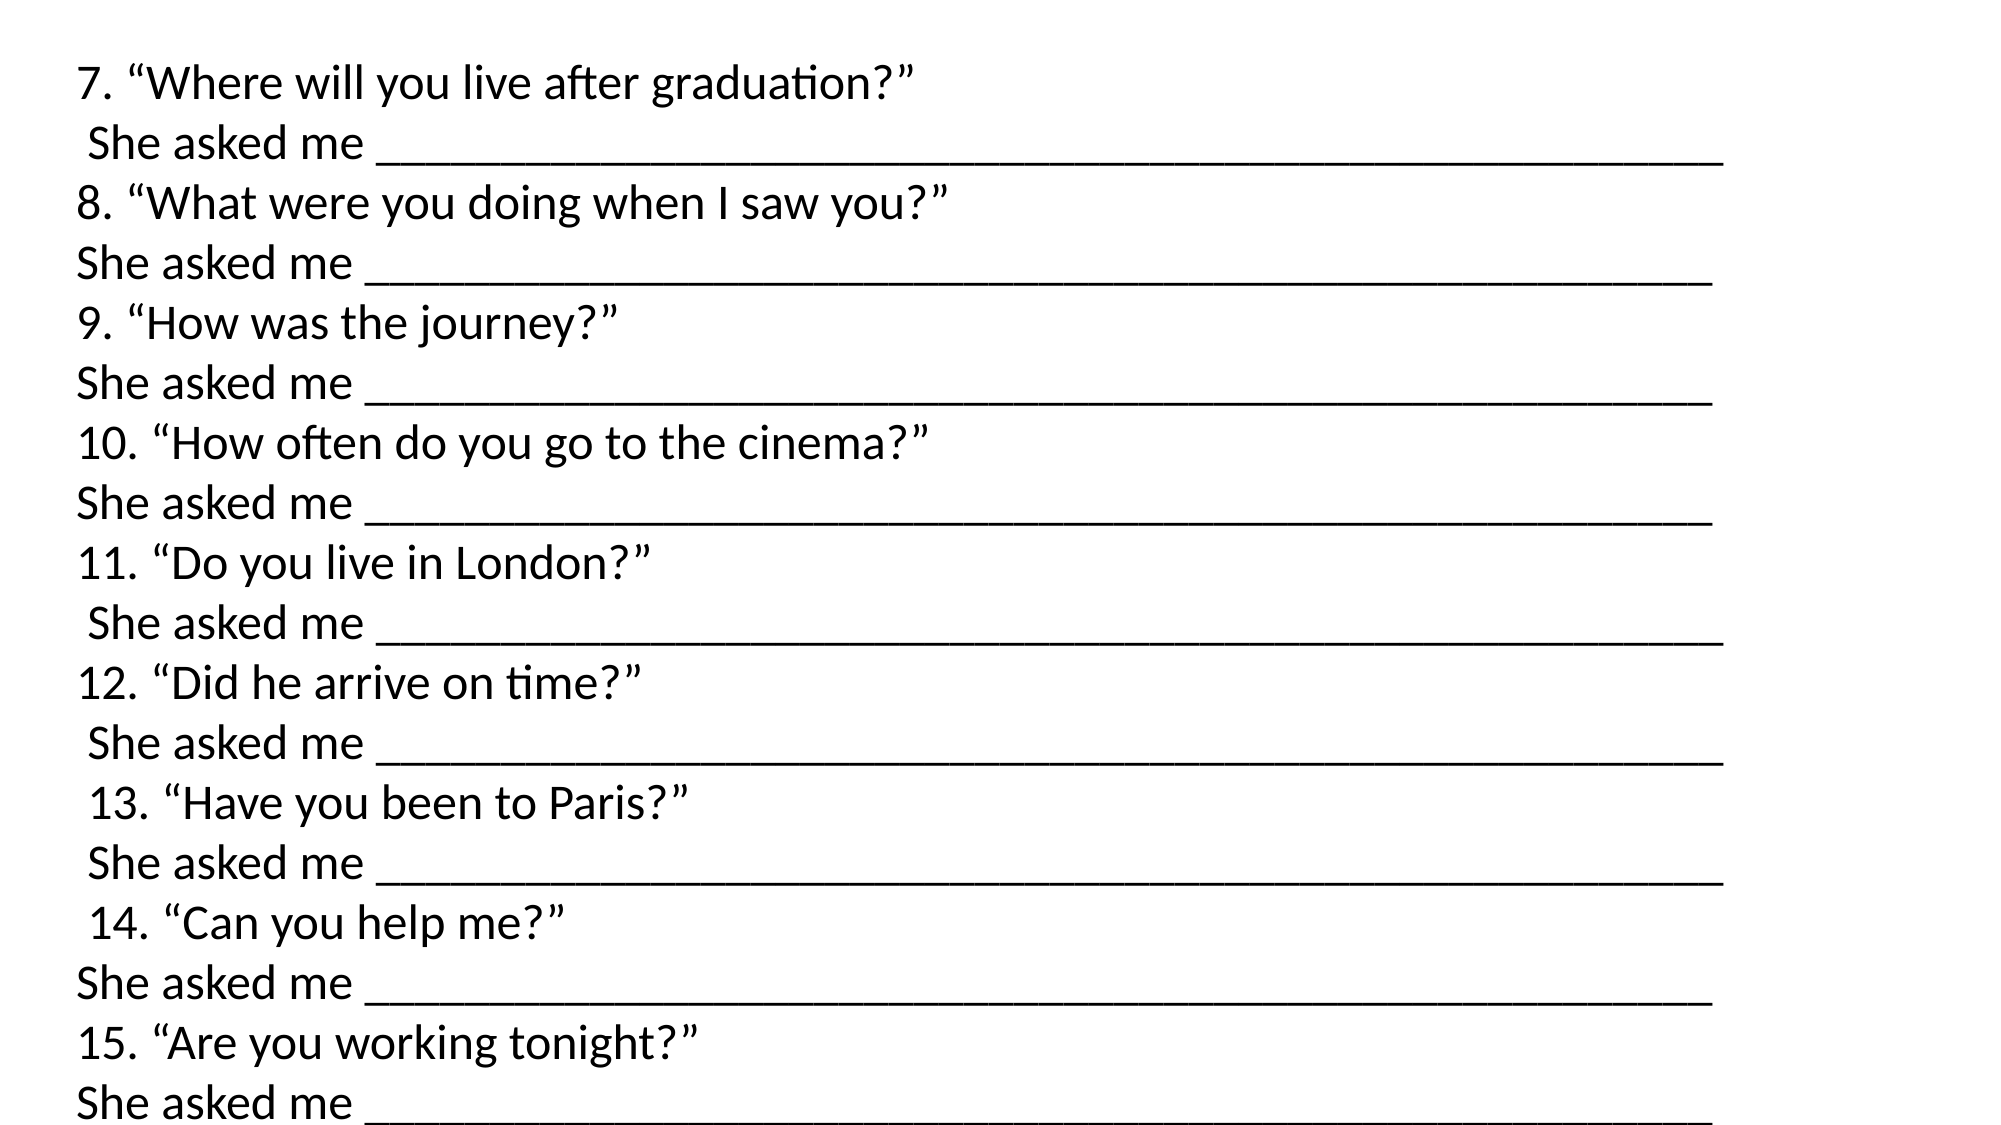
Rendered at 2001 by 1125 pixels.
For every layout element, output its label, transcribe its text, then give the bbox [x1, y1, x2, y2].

text_box 7. “Where will you live after graduation?” She asked me ______________________________________________________ 8. “What were you doing when I saw you?” She asked me ______________________________________________________ 9. “How was the journey?” She asked me ______________________________________________________ 10. “How often do you go to the cinema?” She asked me ______________________________________________________ 11. “Do you live in London?” She asked me ______________________________________________________ 12. “Did he arrive on time?” She asked me ______________________________________________________ 13. “Have you been to Paris?” She asked me ______________________________________________________ 14. “Can you help me?” She asked me ______________________________________________________ 15. “Are you working tonight?” She asked me ______________________________________________________ [61, 42, 1919, 1125]
